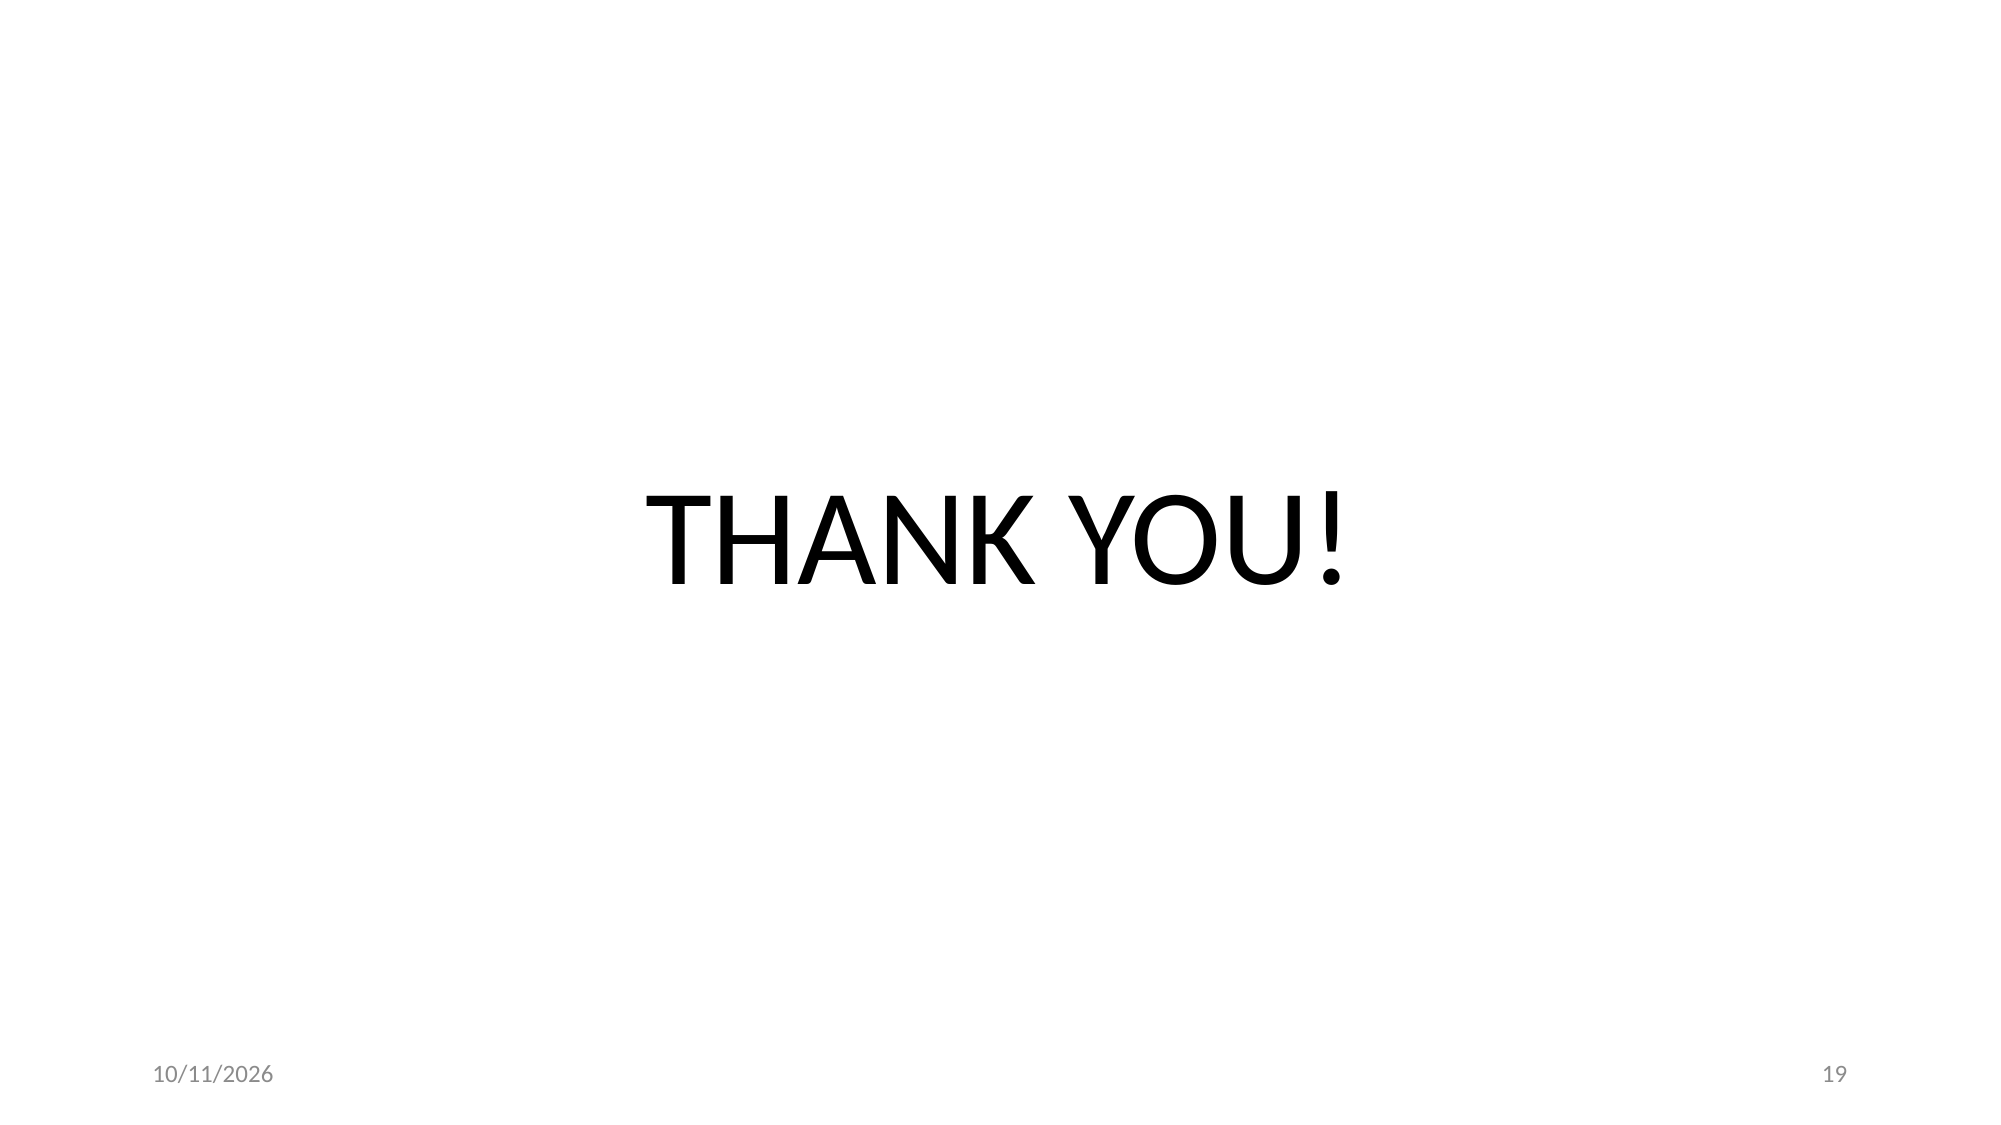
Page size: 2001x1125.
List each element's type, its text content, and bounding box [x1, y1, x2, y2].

list THANK YOU! [137, 272, 1863, 987]
slide_number 19 [1412, 1042, 1863, 1103]
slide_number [137, 1042, 588, 1103]
